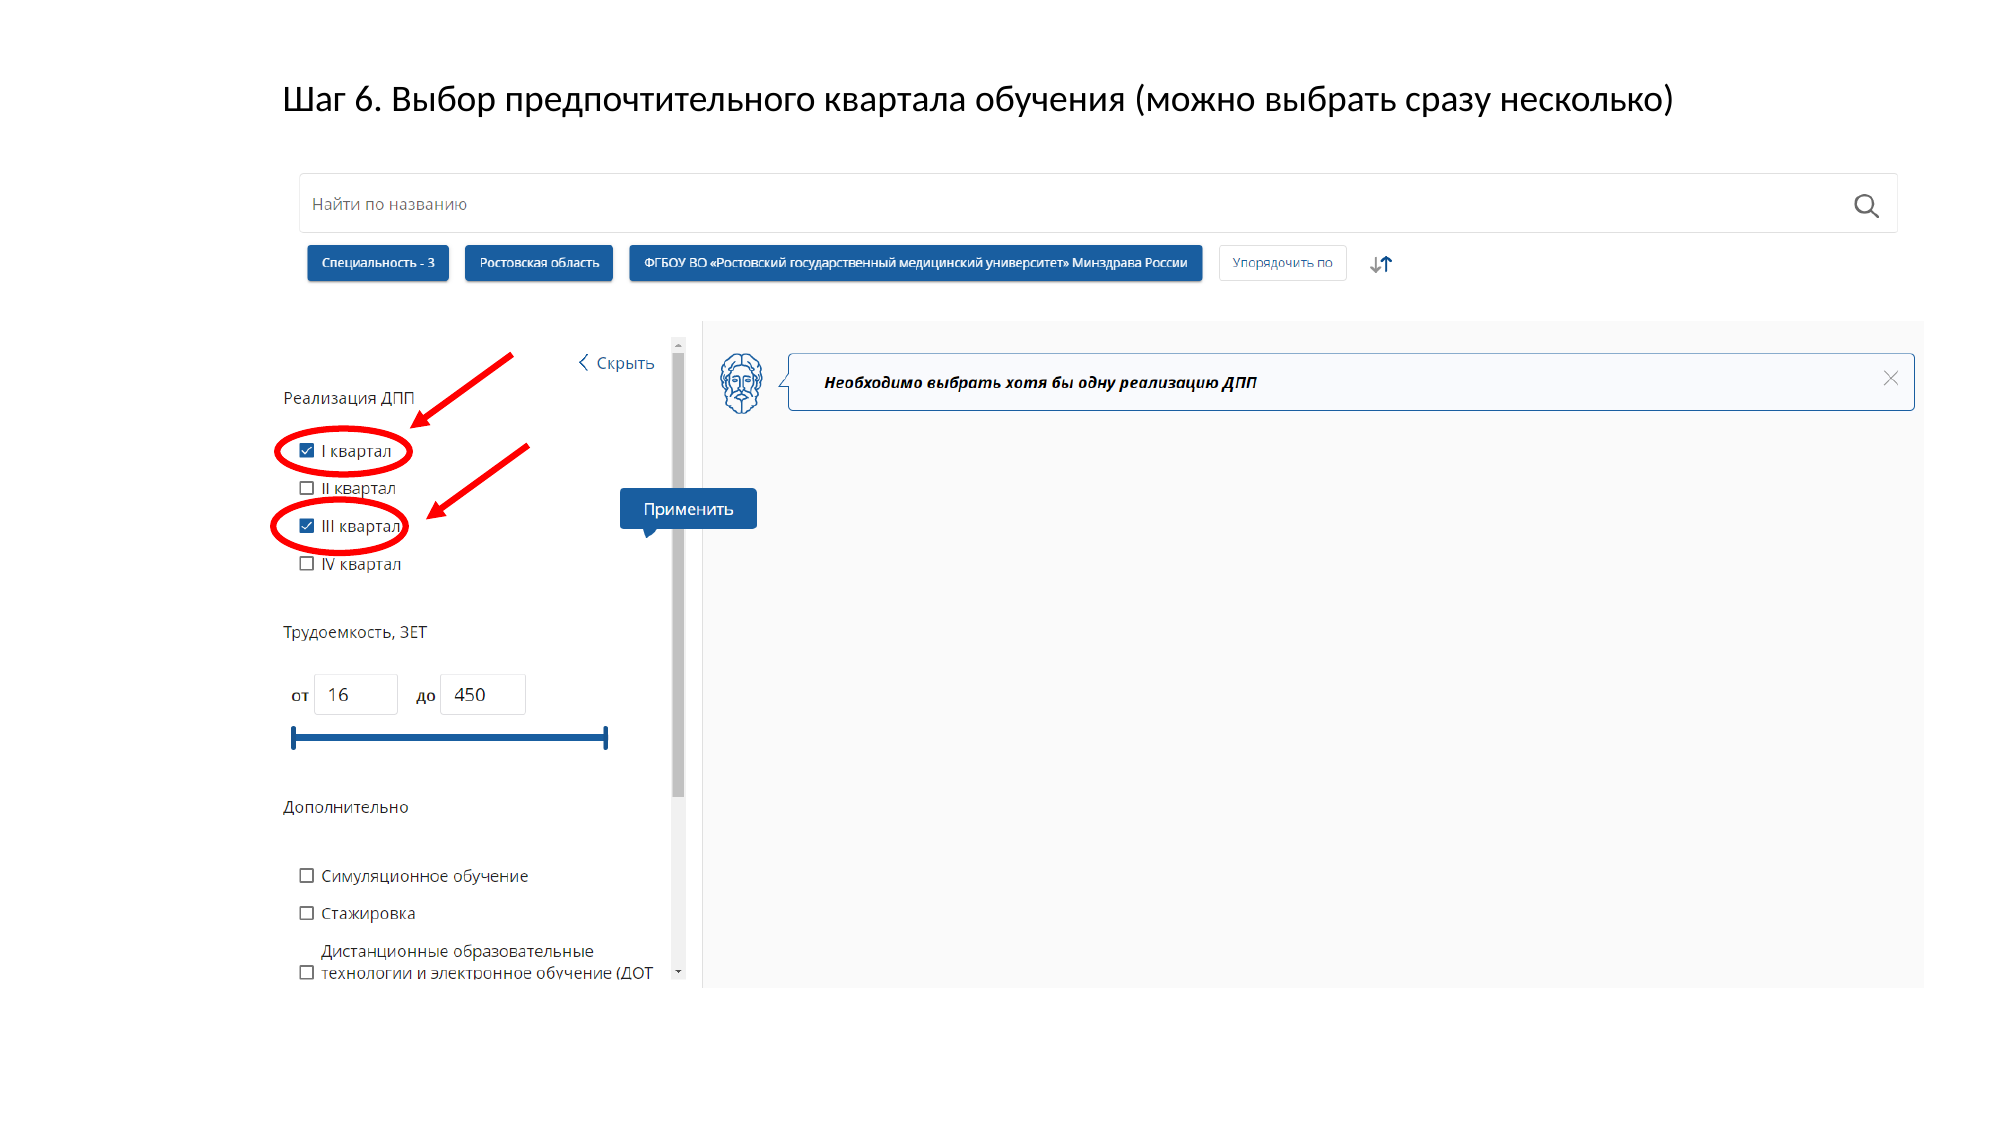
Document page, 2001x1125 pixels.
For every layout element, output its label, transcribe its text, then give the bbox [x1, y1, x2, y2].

text_box Шаг 6. Выбор предпочтительного квартала обучения (можно выбрать сразу несколько) [267, 66, 1918, 126]
picture [273, 153, 1924, 988]
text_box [425, 445, 529, 520]
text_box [409, 354, 513, 429]
